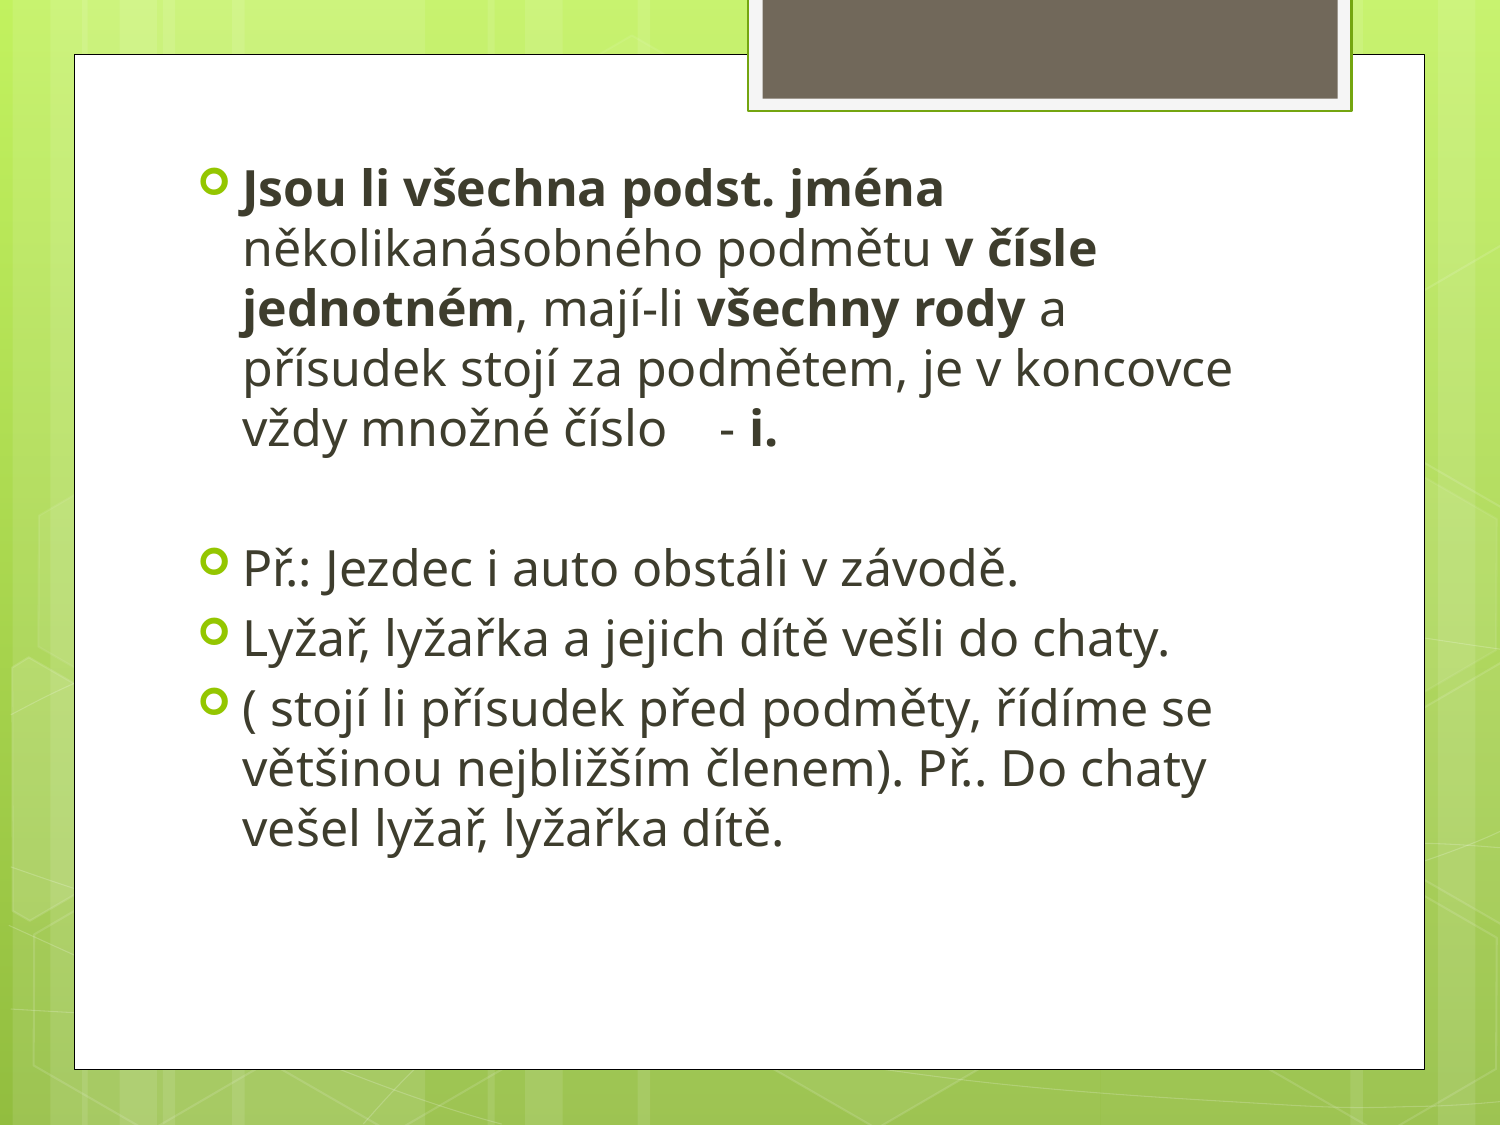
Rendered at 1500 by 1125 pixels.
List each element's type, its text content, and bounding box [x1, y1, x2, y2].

list Jsou li všechna podst. jména několikanásobného podmětu v čísle jednotném, mají-li všechny rody a přísudek stojí za podmětem, je v koncovce vždy množné číslo - i. Př.: Jezdec i auto obstáli v závodě. Lyžař, lyžařka a jejich dítě vešli do chaty. ( stojí li přísudek před podměty, řídíme se většinou nejbližším členem). Př.. Do chaty vešel lyžař, lyžařka dítě. [171, 149, 1283, 957]
